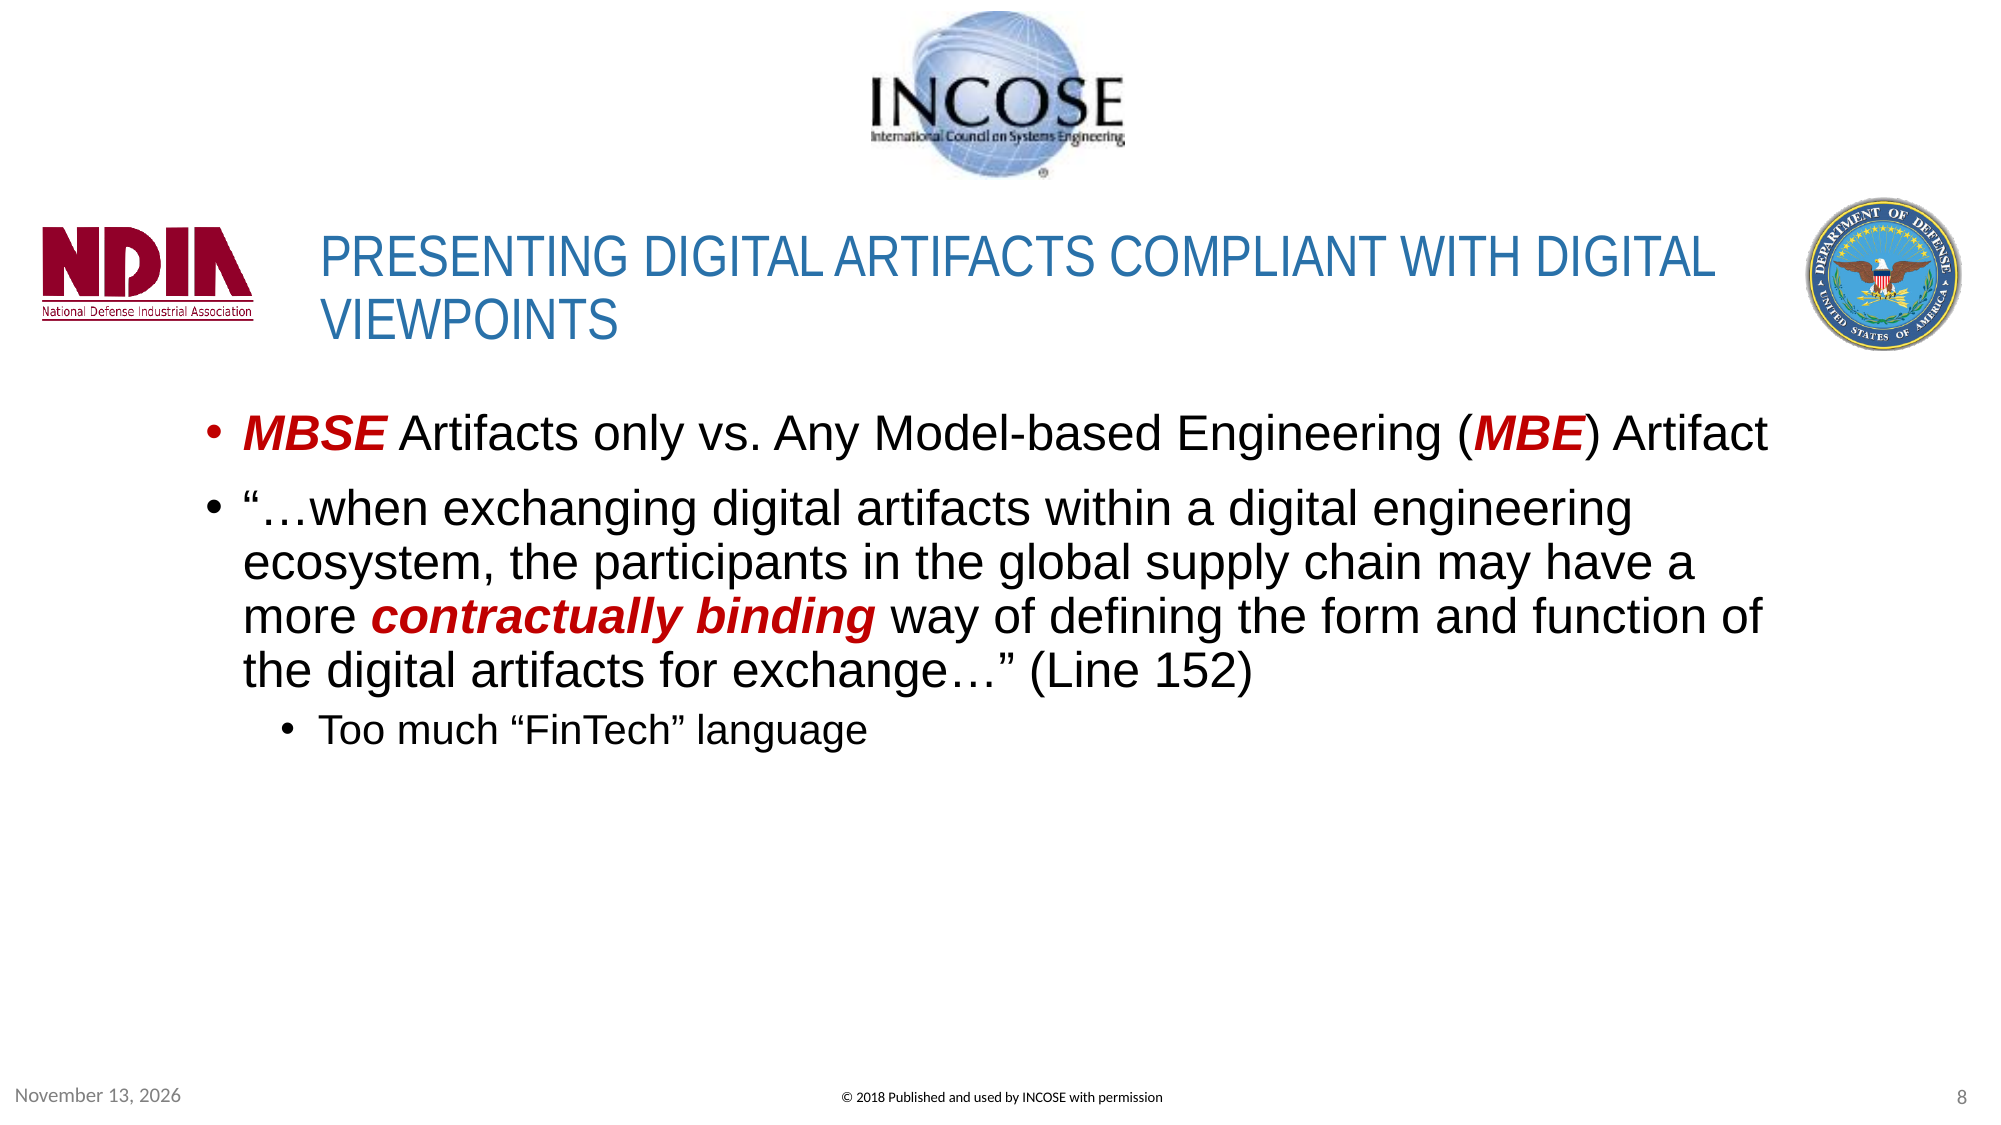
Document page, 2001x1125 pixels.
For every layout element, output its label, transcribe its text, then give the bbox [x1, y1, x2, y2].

picture [41, 227, 254, 321]
title PRESENTING DIGITAL ARTIFACTS COMPLIANT WITH DIGITAL VIEWPOINTS [305, 199, 1754, 379]
list MBSE Artifacts only vs. Any Model-based Engineering (MBE) Artifact “…when exchanging digital artifacts within a digital engineering ecosystem, the participants in the global supply chain may have a more contractually binding way of defining the form and function of the digital artifacts for exchange…” (Line 152) Too much “FinTech” language [190, 399, 1806, 1043]
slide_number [0, 1064, 224, 1124]
picture [871, 11, 1125, 180]
slide_number 8 [1924, 1065, 2000, 1125]
picture [1805, 197, 1962, 351]
